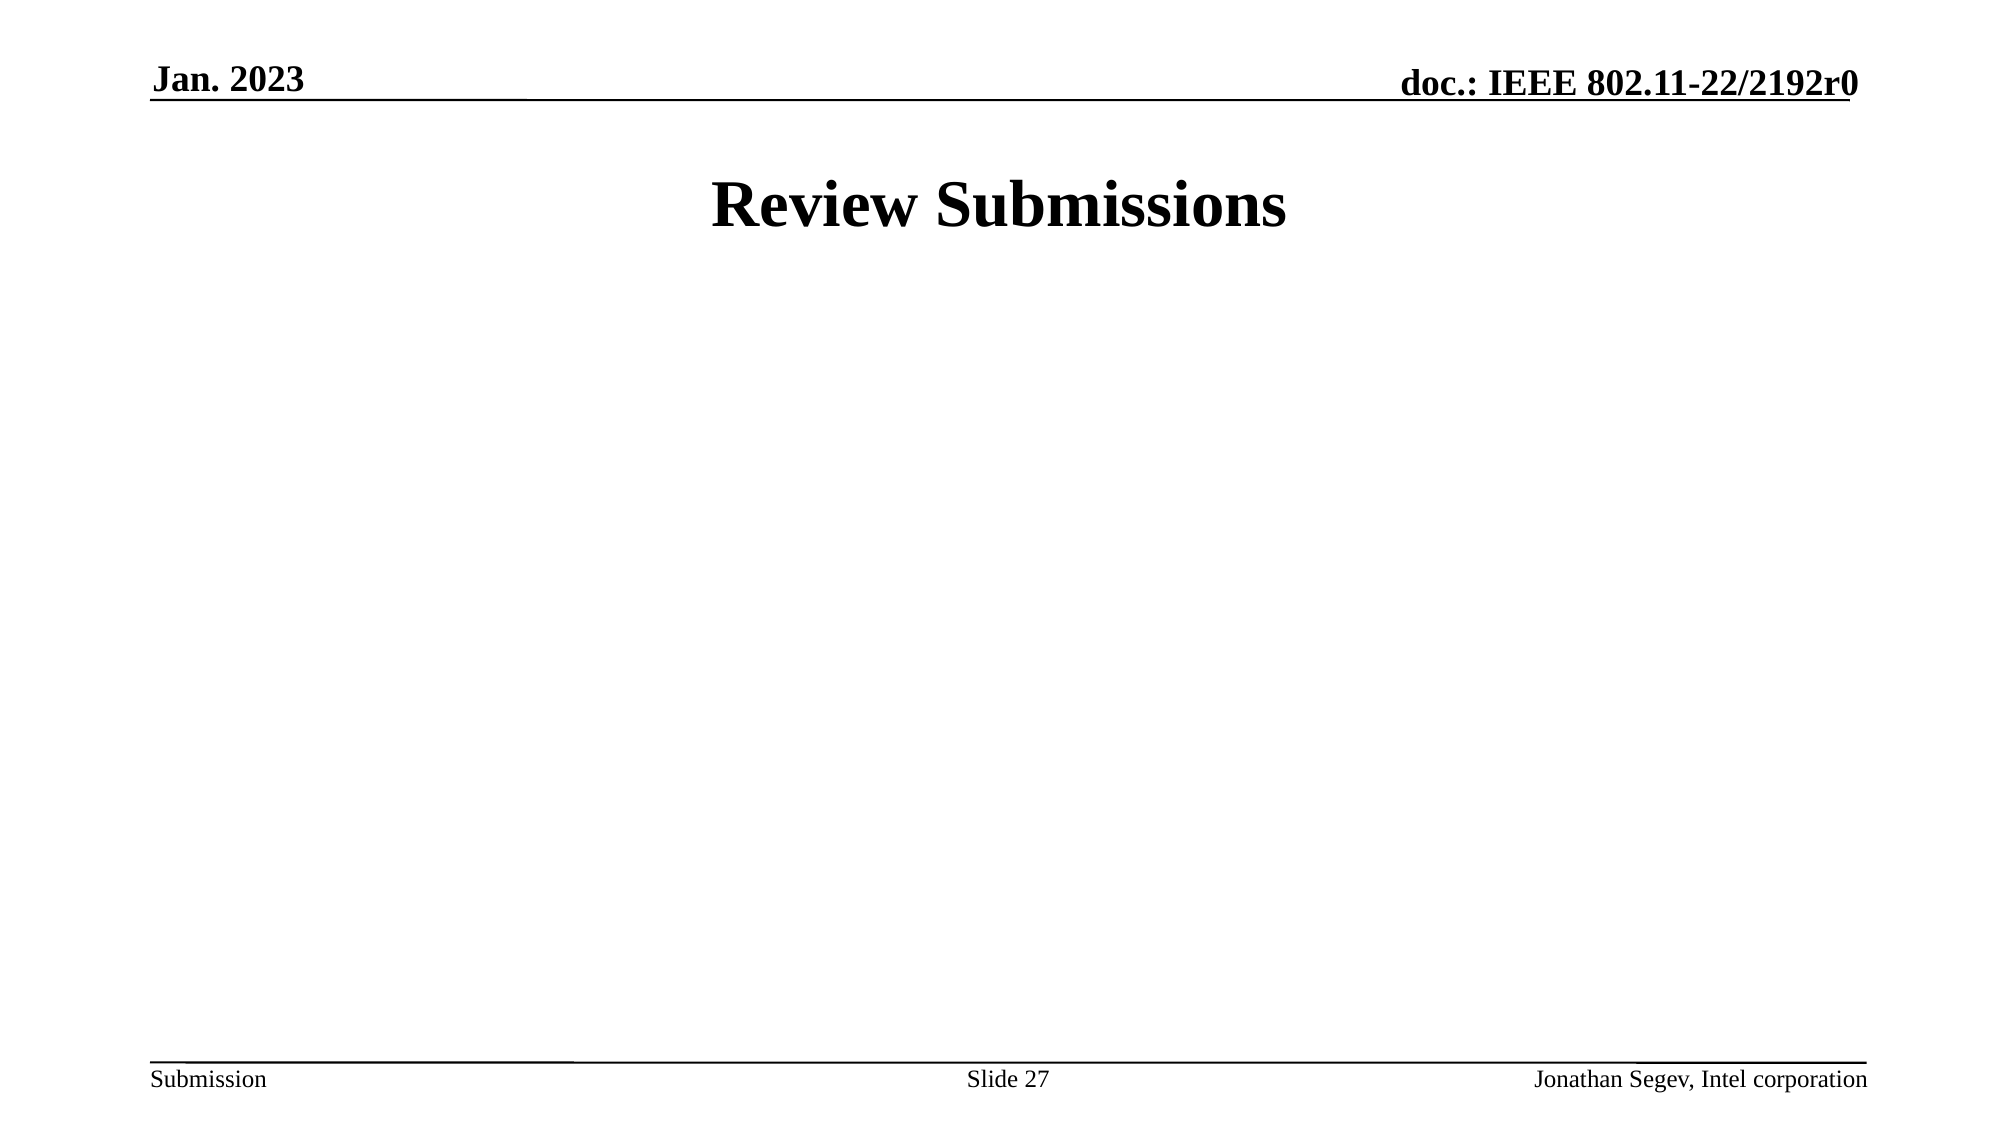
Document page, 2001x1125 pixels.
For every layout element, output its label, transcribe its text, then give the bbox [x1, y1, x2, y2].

title Review Submissions [149, 112, 1850, 288]
slide_number Slide 27 [950, 1061, 1067, 1123]
footer Jonathan Segev, Intel corporation [1171, 1061, 1869, 1093]
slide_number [152, 54, 563, 100]
